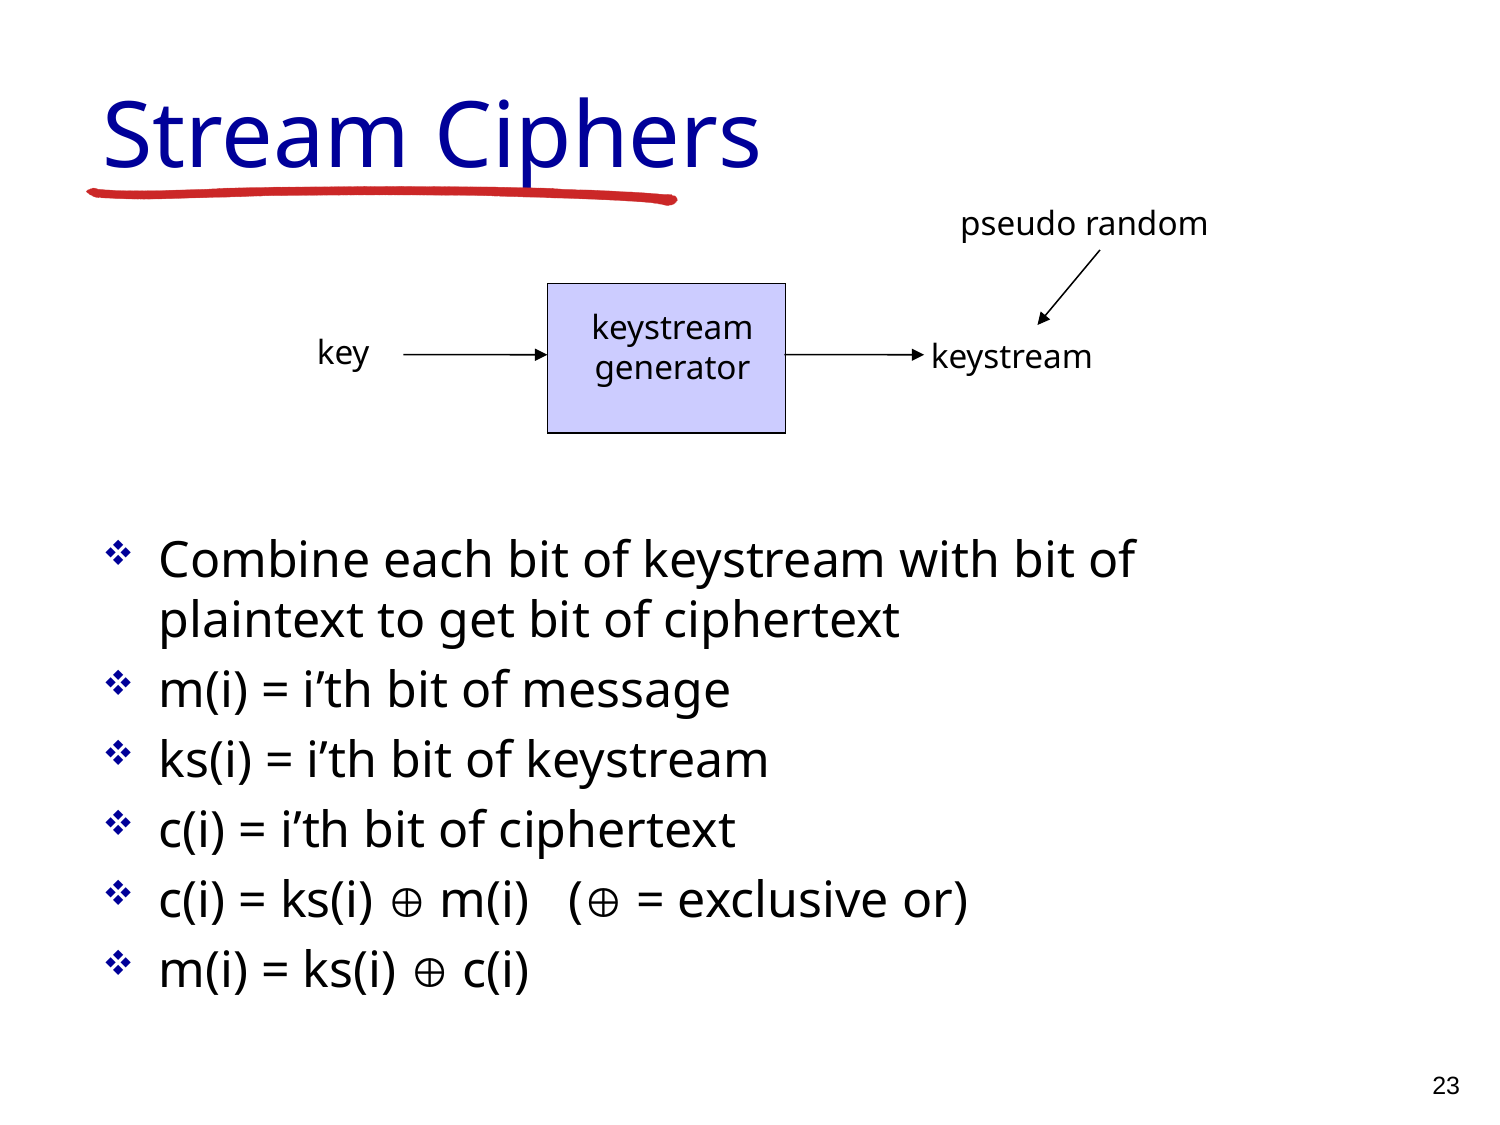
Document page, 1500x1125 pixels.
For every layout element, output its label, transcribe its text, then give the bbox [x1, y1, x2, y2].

text_box keystream [916, 327, 1108, 383]
text_box key [302, 323, 385, 379]
text_box [547, 283, 786, 434]
text_box pseudo random [945, 195, 1224, 250]
text_box [1037, 249, 1101, 325]
text_box [403, 348, 548, 361]
list Combine each bit of keystream with bit of plaintext to get bit of ciphertext m(i) = i’th bit of message ks(i) = i’th bit of keystream c(i) = i’th bit of ciphertext c(i) = ks(i)  m(i) ( = exclusive or) m(i) = ks(i)  c(i) [87, 519, 1363, 1025]
text_box [784, 348, 916, 361]
text_box keystream generator [576, 299, 769, 394]
picture [83, 181, 684, 211]
title Stream Ciphers [87, 37, 1363, 225]
